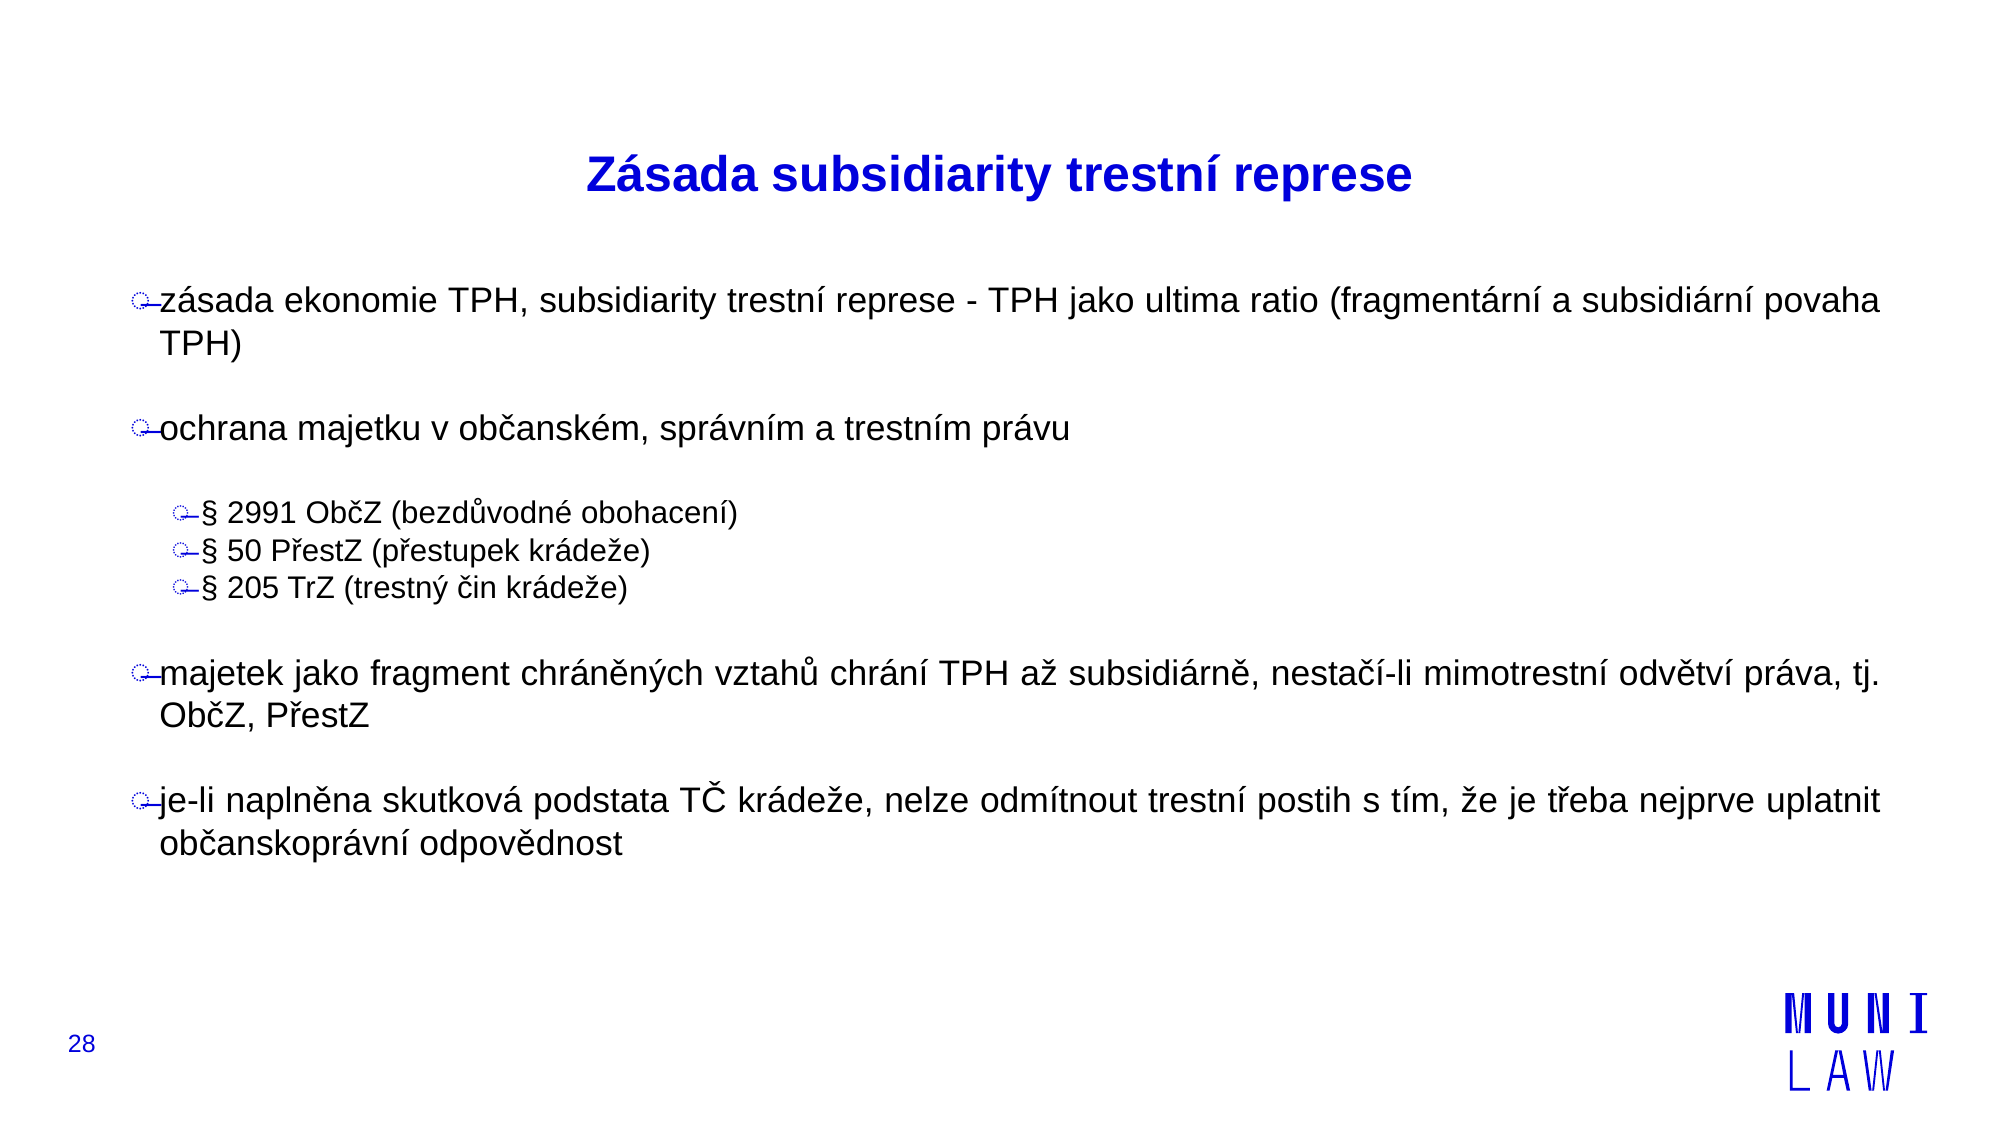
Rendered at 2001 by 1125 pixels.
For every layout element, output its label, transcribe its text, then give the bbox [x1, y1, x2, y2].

list zásada ekonomie TPH, subsidiarity trestní represe - TPH jako ultima ratio (fragmentární a subsidiární povaha TPH) ochrana majetku v občanském, správním a trestním právu § 2991 ObčZ (bezdůvodné obohacení) § 50 PřestZ (přestupek krádeže) § 205 TrZ (trestný čin krádeže) majetek jako fragment chráněných vztahů chrání TPH až subsidiárně, nestačí-li mimotrestní odvětví práva, tj. ObčZ, PřestZ je-li naplněna skutková podstata TČ krádeže, nelze odmítnout trestní postih s tím, že je třeba nejprve uplatnit občanskoprávní odpovědnost [118, 277, 1883, 957]
slide_number 28 [67, 1021, 110, 1063]
title Zásada subsidiarity trestní represe [118, 118, 1883, 193]
